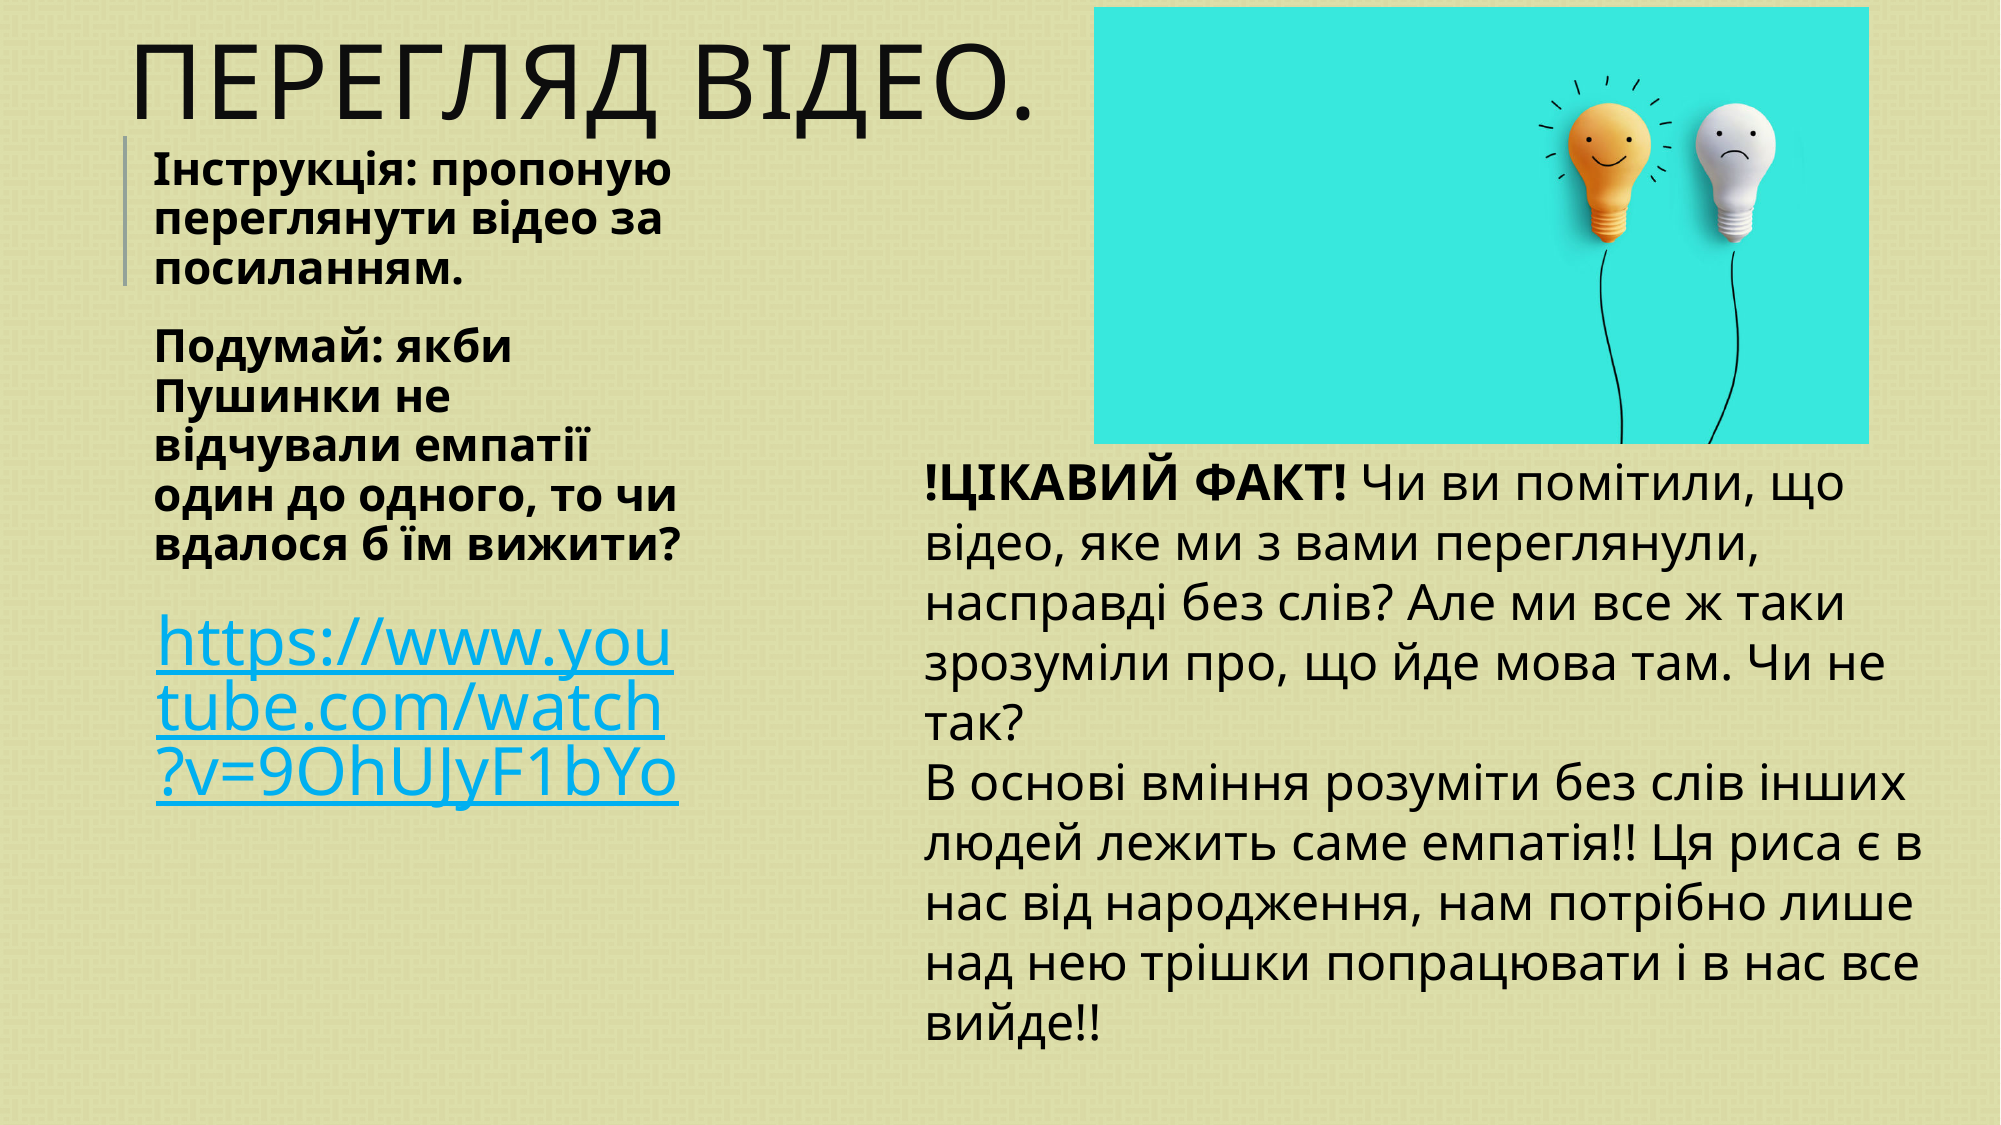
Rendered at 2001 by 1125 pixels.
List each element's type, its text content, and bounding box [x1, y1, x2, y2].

text_box !ЦІКАВИЙ ФАКТ! Чи ви помітили, що відео, яке ми з вами переглянули, насправді без слів? Але ми все ж таки зрозуміли про, що йде мова там. Чи не так? В основі вміння розуміти без слів інших людей лежить саме емпатія!! Ця риса є в нас від народження, нам потрібно лише над нею трішки попрацювати і в нас все вийде!! [909, 443, 1982, 1059]
title Перегляд відео. [112, 0, 1708, 212]
list Інструкція: пропоную переглянути відео за посиланням. Подумай: якби Пушинки не відчували емпатії один до одного, то чи вдалося б їм вижити? https://www.youtube.com/watch?v=9OhUJyF1bYo [131, 138, 695, 1035]
picture [1093, 7, 1869, 444]
